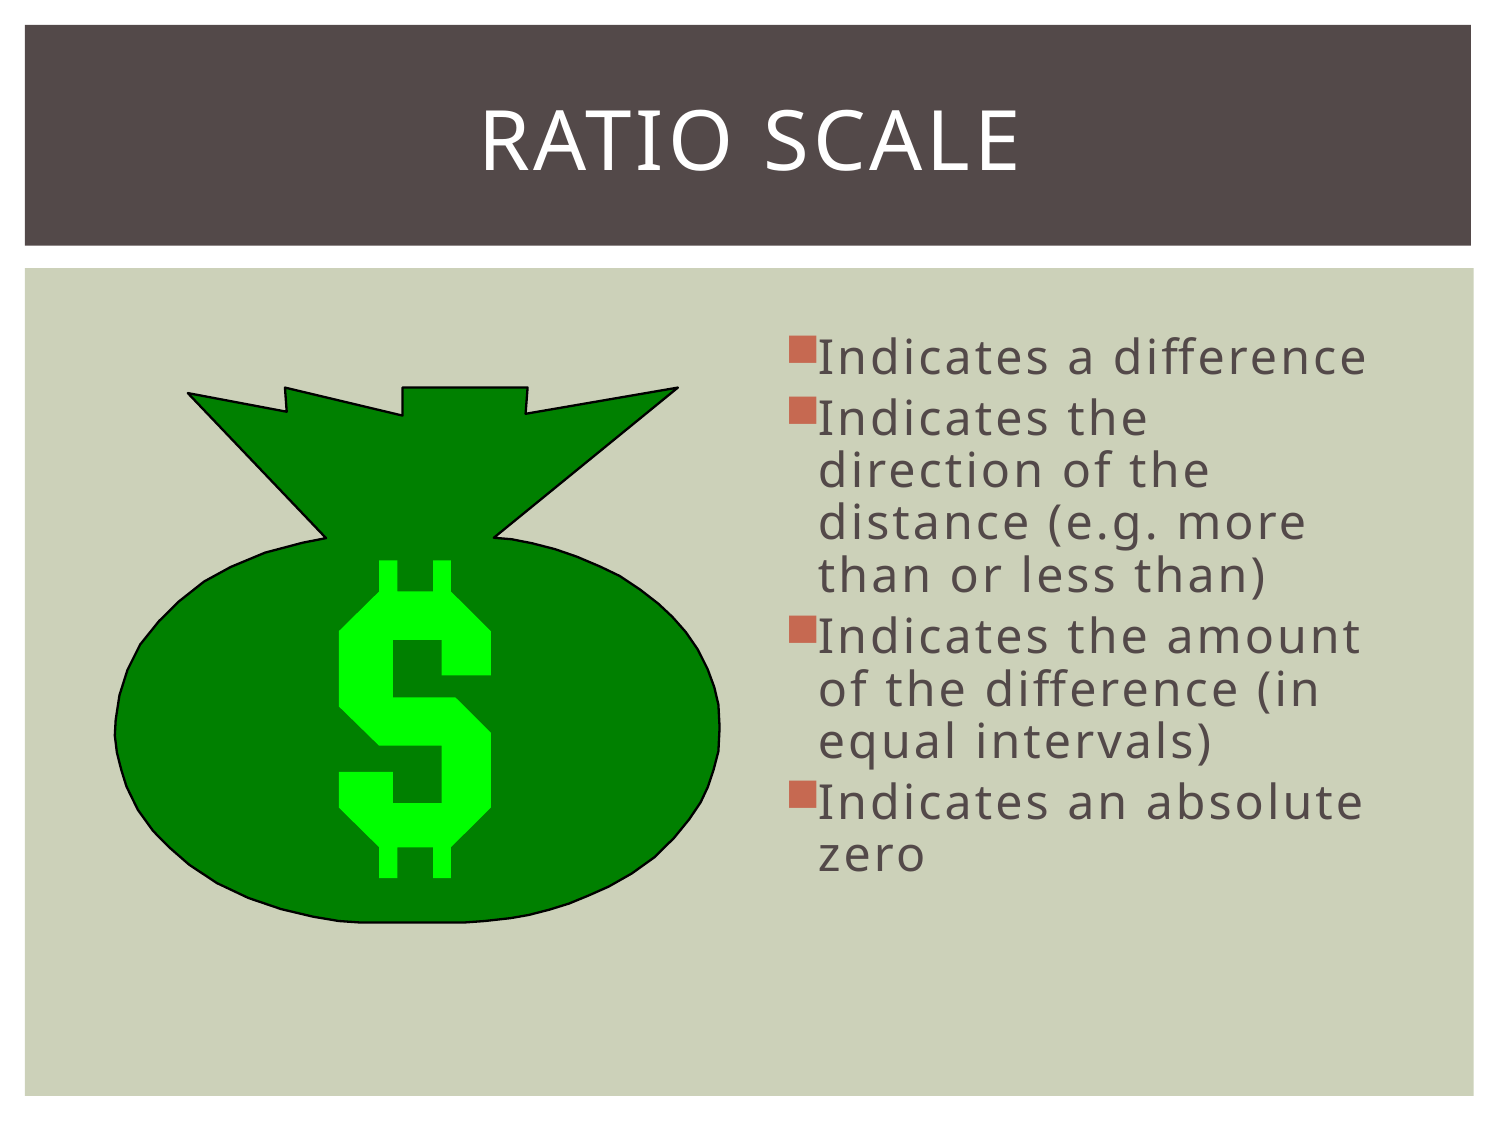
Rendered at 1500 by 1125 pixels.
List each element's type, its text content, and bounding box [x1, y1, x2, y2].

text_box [112, 384, 738, 941]
title Ratio Scale [24, 24, 1475, 250]
list Indicates a difference Indicates the direction of the distance (e.g. more than or less than) Indicates the amount of the difference (in equal intervals) Indicates an absolute zero [762, 324, 1388, 1000]
